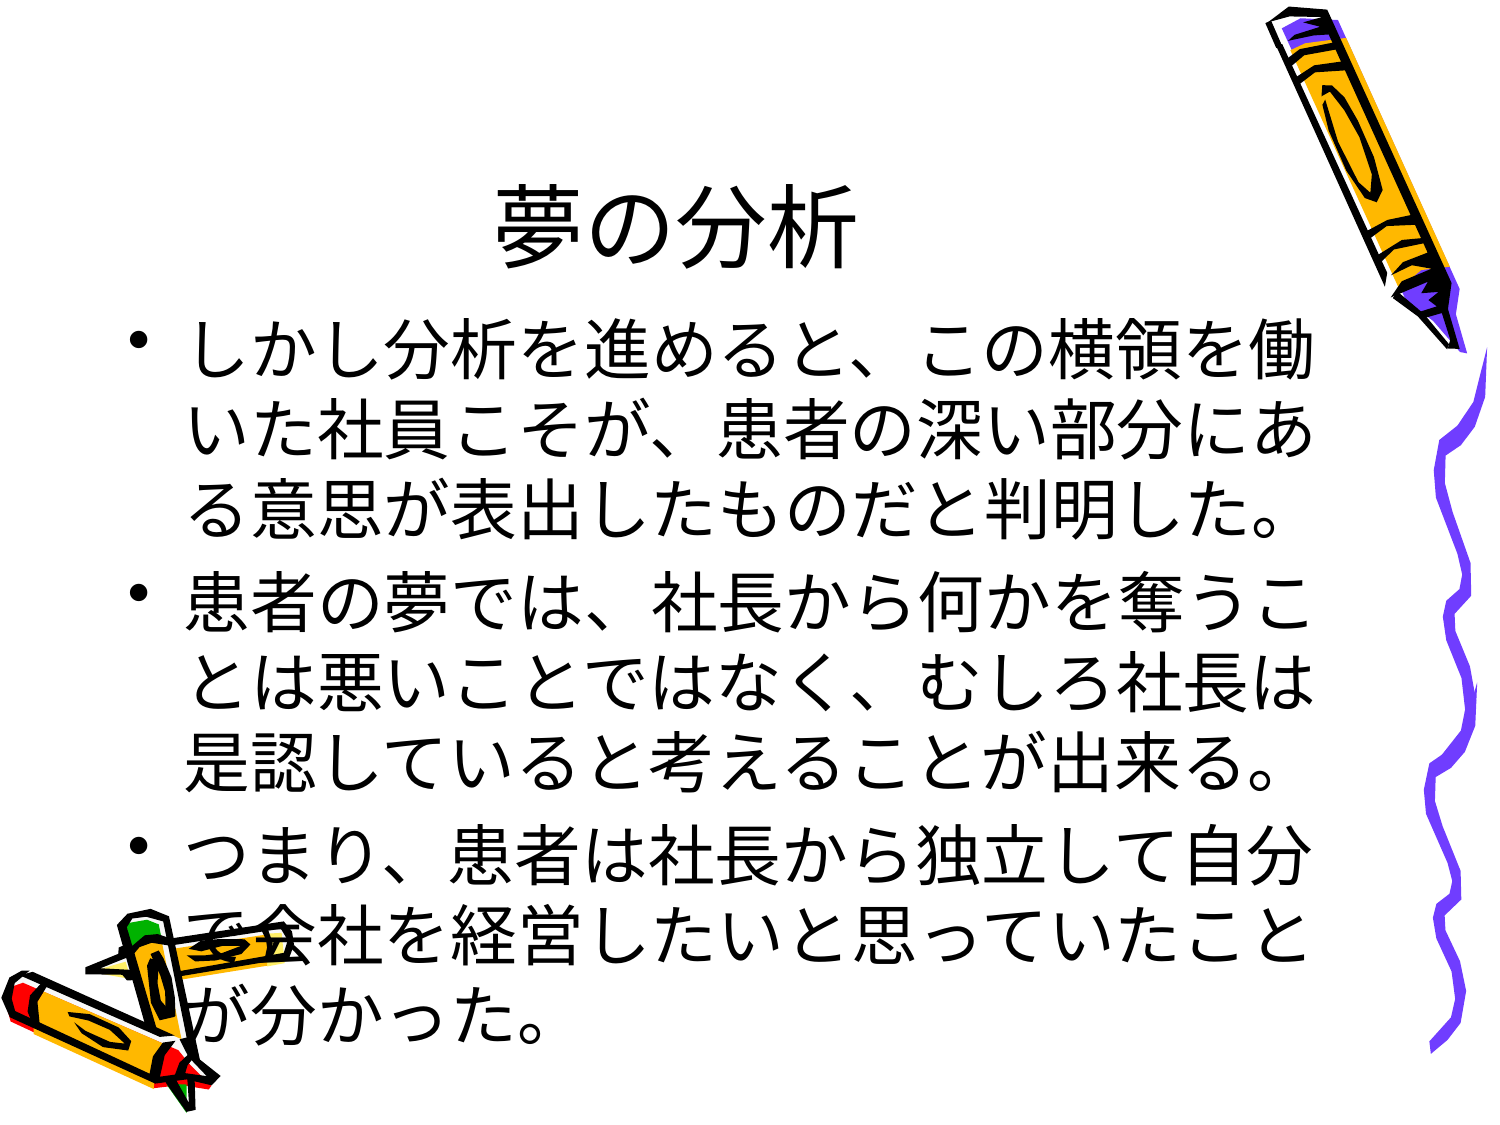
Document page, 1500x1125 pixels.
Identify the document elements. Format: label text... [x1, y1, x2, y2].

list しかし分析を進めると、この横領を働いた社員こそが、患者の深い部分にある意思が表出したものだと判明した。 患者の夢では、社長から何かを奪うことは悪いことではなく、むしろ社長は是認していると考えることが出来る。 つまり、患者は社長から独立して自分で会社を経営したいと思っていたことが分かった。 [112, 299, 1376, 901]
title 夢の分析 [112, 24, 1240, 288]
